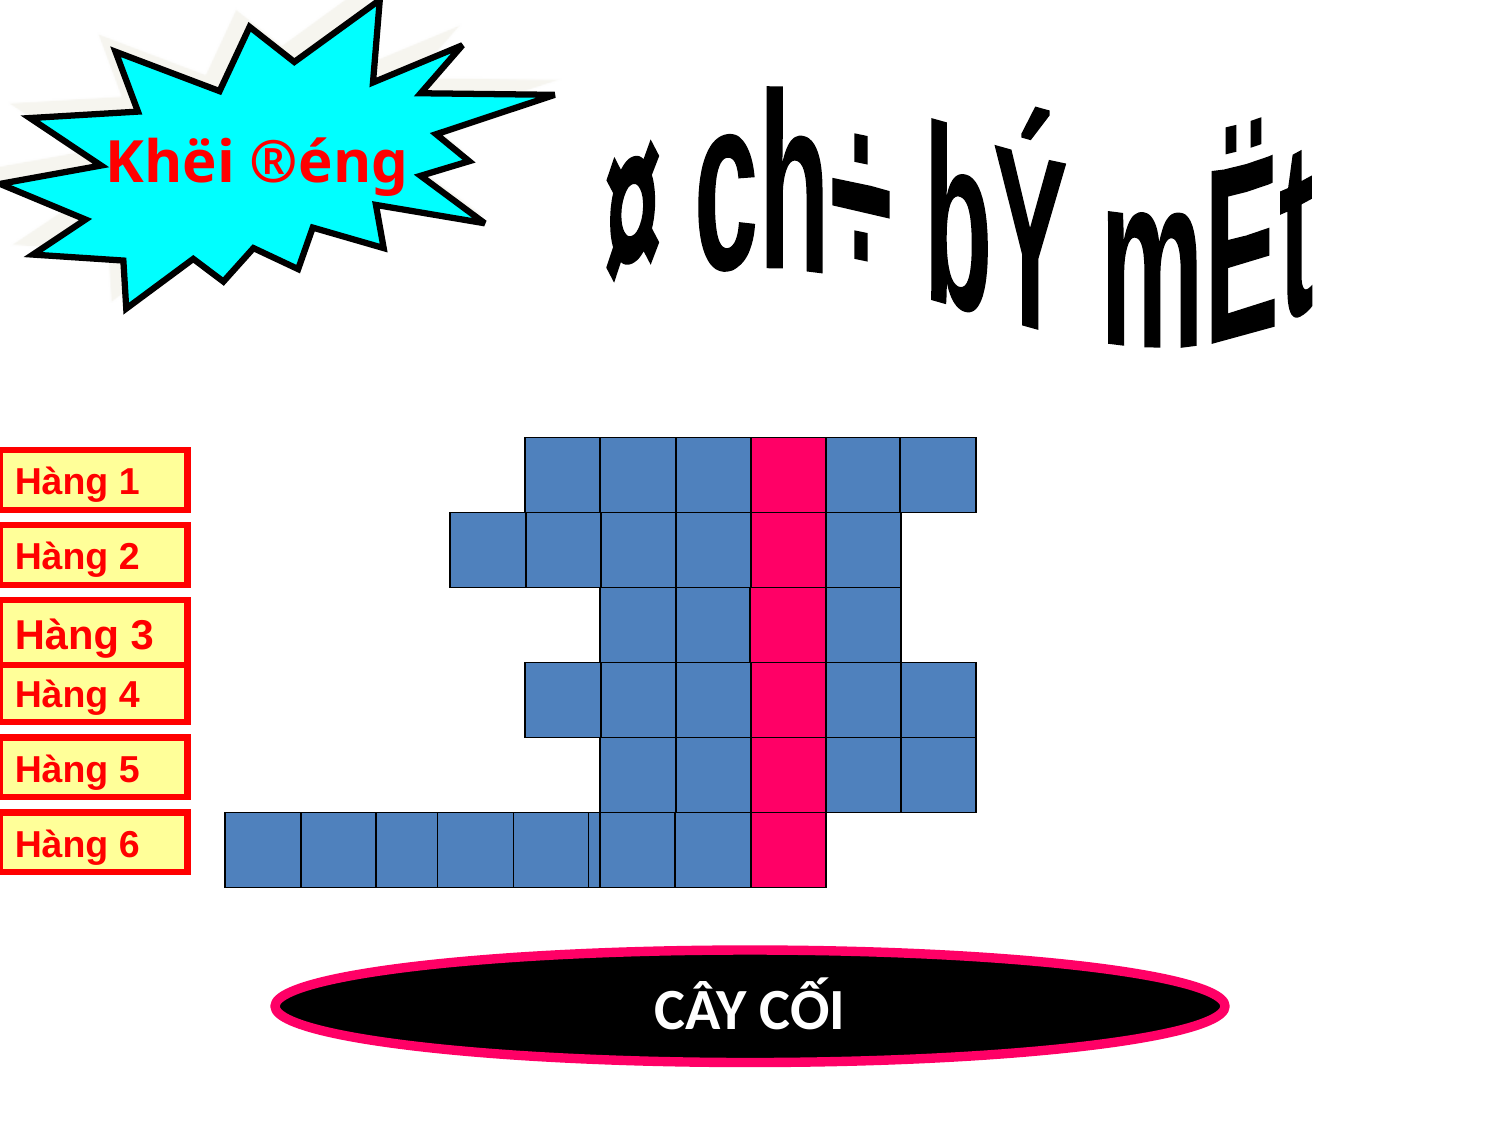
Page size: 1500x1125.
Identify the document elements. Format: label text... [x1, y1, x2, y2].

text_box [524, 662, 601, 738]
text_box G [589, 812, 599, 888]
text_box Hàng 4 [0, 665, 188, 723]
text_box [676, 662, 751, 737]
text_box [751, 813, 826, 888]
text_box [676, 737, 751, 812]
text_box [901, 737, 976, 813]
text_box [826, 587, 901, 663]
text_box Hàng 3 [0, 600, 188, 665]
text_box [601, 662, 676, 737]
text_box [826, 737, 901, 813]
text_box [376, 812, 437, 888]
text_box [826, 663, 901, 737]
text_box [676, 513, 751, 588]
text_box Khëi ®éng [0, 0, 555, 309]
text_box [676, 588, 749, 662]
text_box [526, 513, 601, 588]
text_box [749, 587, 826, 663]
text_box [301, 812, 376, 888]
text_box [899, 437, 976, 513]
text_box [751, 663, 826, 737]
text_box Hàng 6 [0, 812, 188, 873]
text_box [437, 812, 514, 888]
text_box [600, 437, 676, 513]
text_box [599, 737, 676, 813]
text_box [524, 437, 600, 513]
text_box [751, 737, 826, 813]
text_box [449, 512, 526, 588]
text_box [826, 437, 899, 513]
text_box [599, 588, 676, 662]
text_box [601, 513, 676, 588]
text_box [514, 812, 589, 888]
text_box [224, 812, 301, 888]
text_box Hàng 5 [0, 737, 188, 798]
text_box [599, 813, 674, 888]
text_box [751, 513, 826, 587]
text_box [674, 812, 751, 888]
text_box CÂY CỐI [275, 950, 1226, 1063]
text_box [826, 513, 901, 587]
text_box Hàng 2 [0, 524, 188, 585]
text_box Hàng 1 [0, 449, 188, 510]
text_box [901, 662, 976, 737]
text_box [751, 437, 826, 513]
text_box [676, 437, 751, 513]
